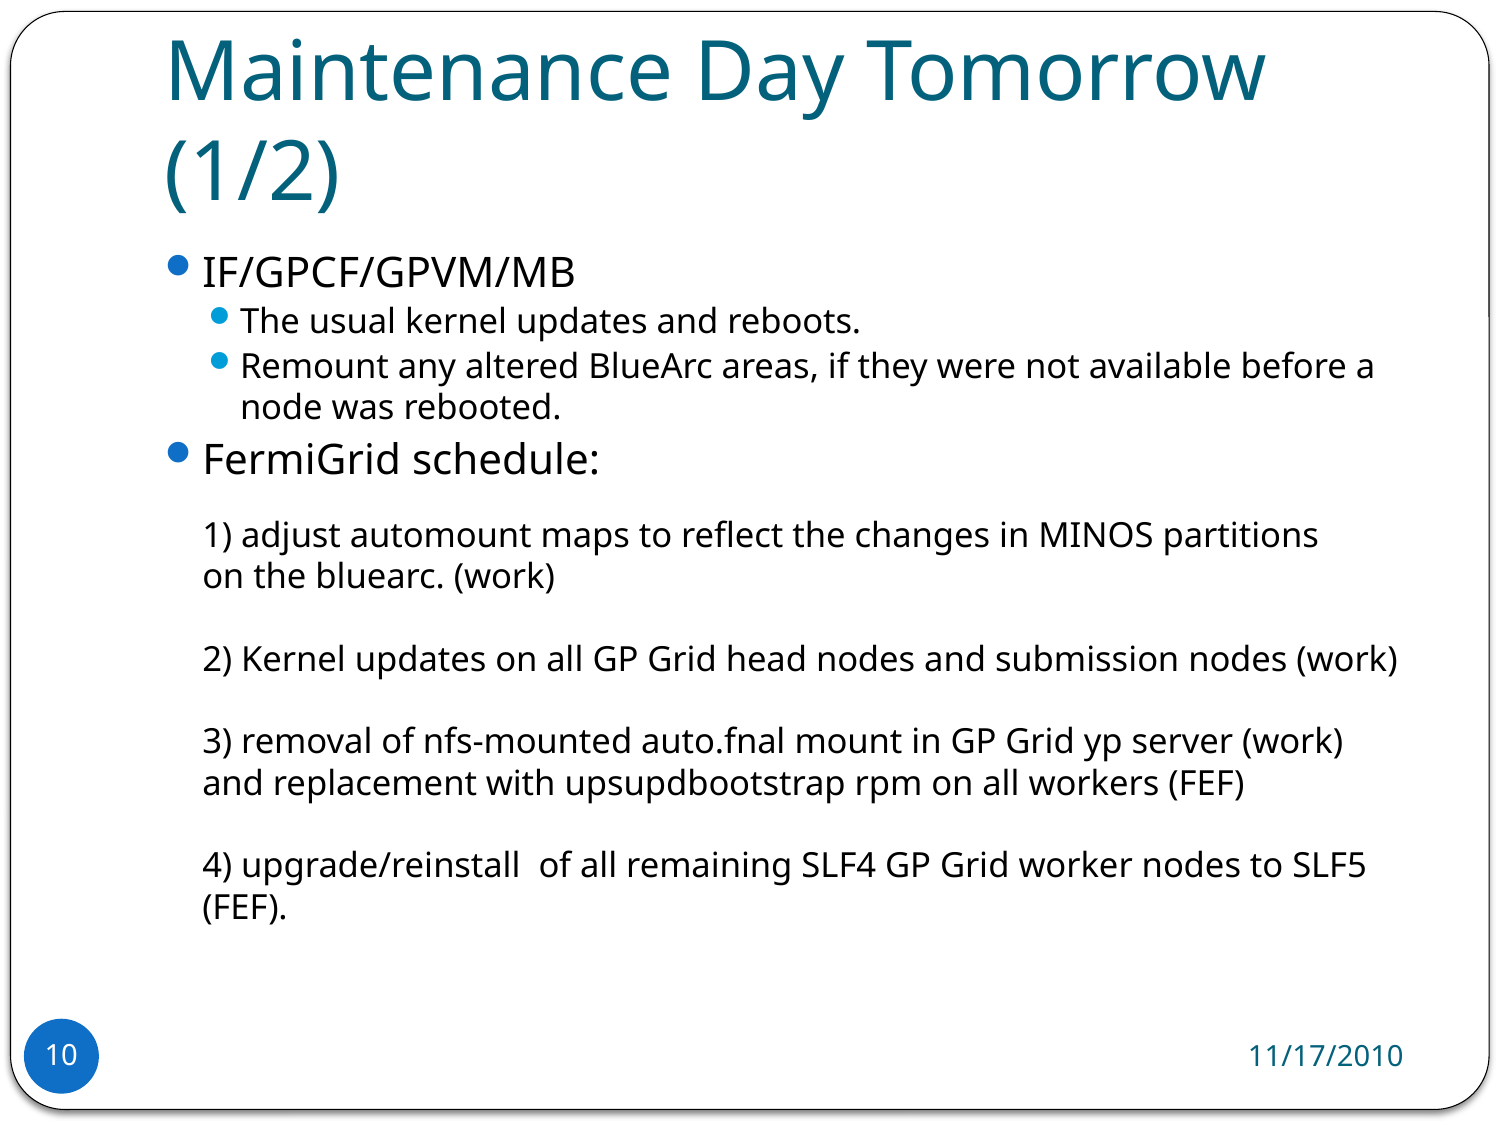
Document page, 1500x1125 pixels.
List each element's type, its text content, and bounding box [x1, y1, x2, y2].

slide_number 10 [23, 1018, 99, 1094]
title Maintenance Day Tomorrow (1/2) [150, 45, 1425, 233]
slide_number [1012, 1015, 1419, 1094]
list IF/GPCF/GPVM/MB The usual kernel updates and reboots. Remount any altered BlueArc areas, if they were not available before a node was rebooted. FermiGrid schedule: 1) adjust automount maps to reflect the changes in MINOS partitions on the bluearc. (work) 2) Kernel updates on all GP Grid head nodes and submission nodes (work) 3) removal of nfs-mounted auto.fnal mount in GP Grid yp server (work) and replacement with upsupdbootstrap rpm on all workers (FEF) 4) upgrade/reinstall of all remaining SLF4 GP Grid worker nodes to SLF5 (FEF). [150, 237, 1425, 988]
